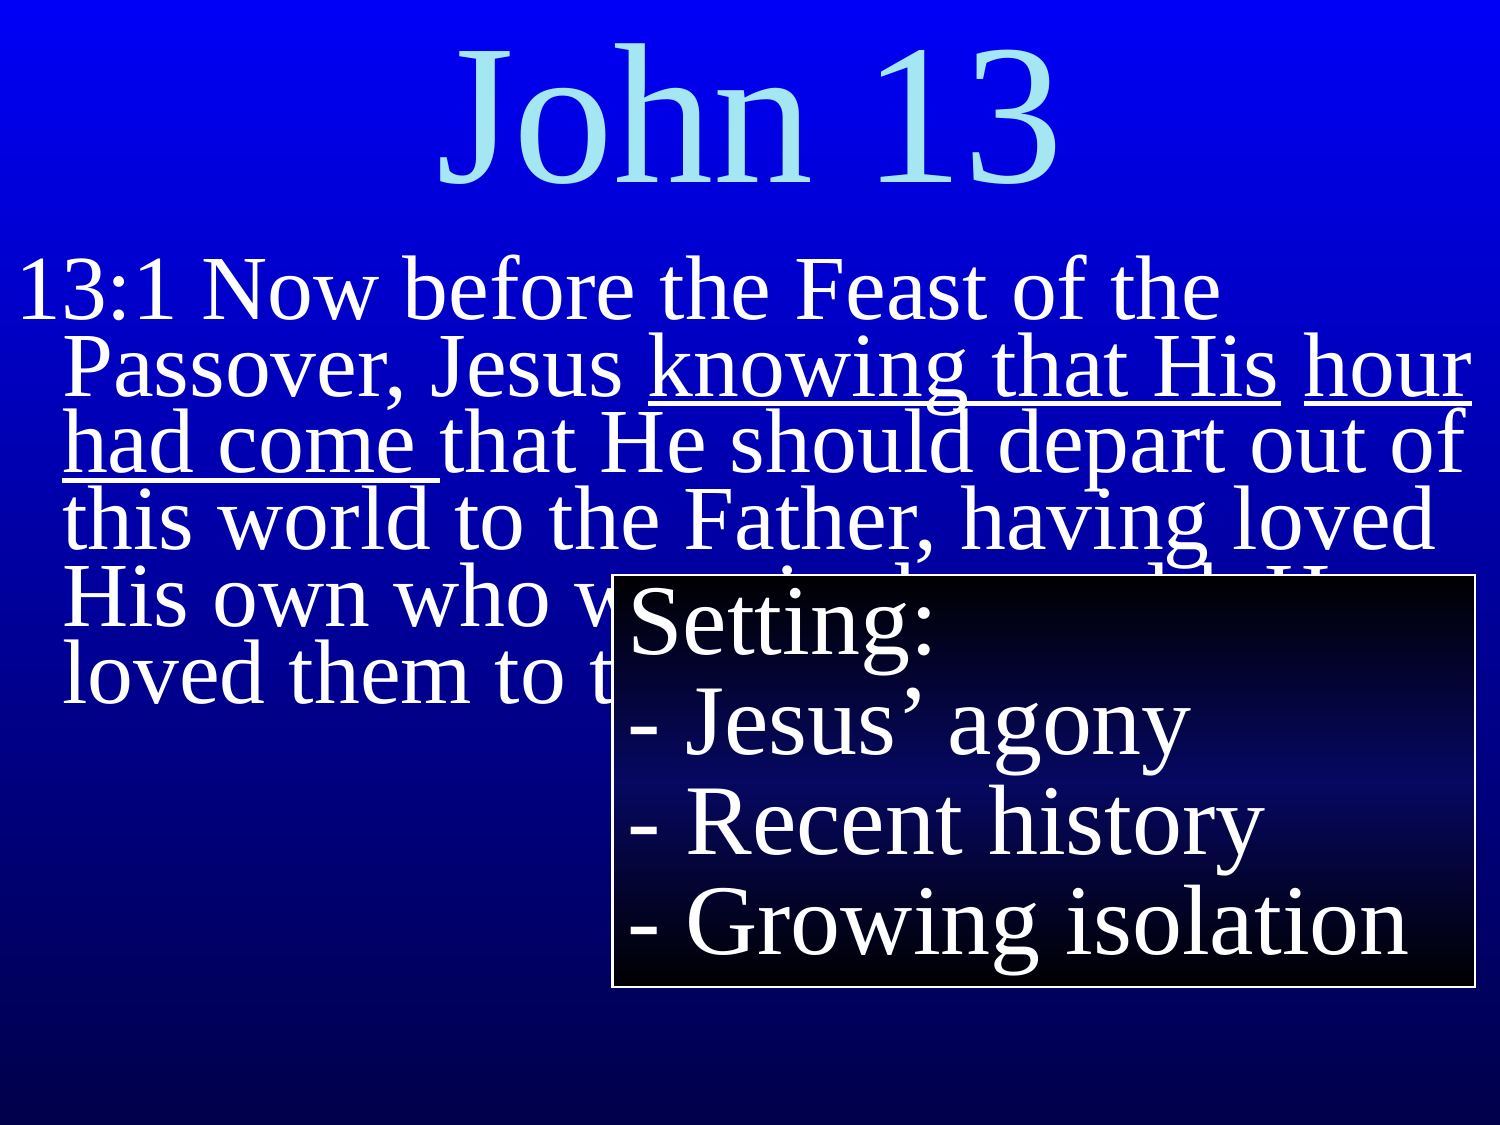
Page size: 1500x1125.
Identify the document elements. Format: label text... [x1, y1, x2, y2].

list 13:1 Now before the Feast of the Passover, Jesus knowing that His hour had come that He should depart out of this world to the Father, having loved His own who were in the world, He loved them to the end. [0, 249, 1500, 1051]
title John 13 [0, 0, 1500, 249]
text_box Setting: - Jesus’ agony - Recent history - Growing isolation [612, 575, 1475, 988]
